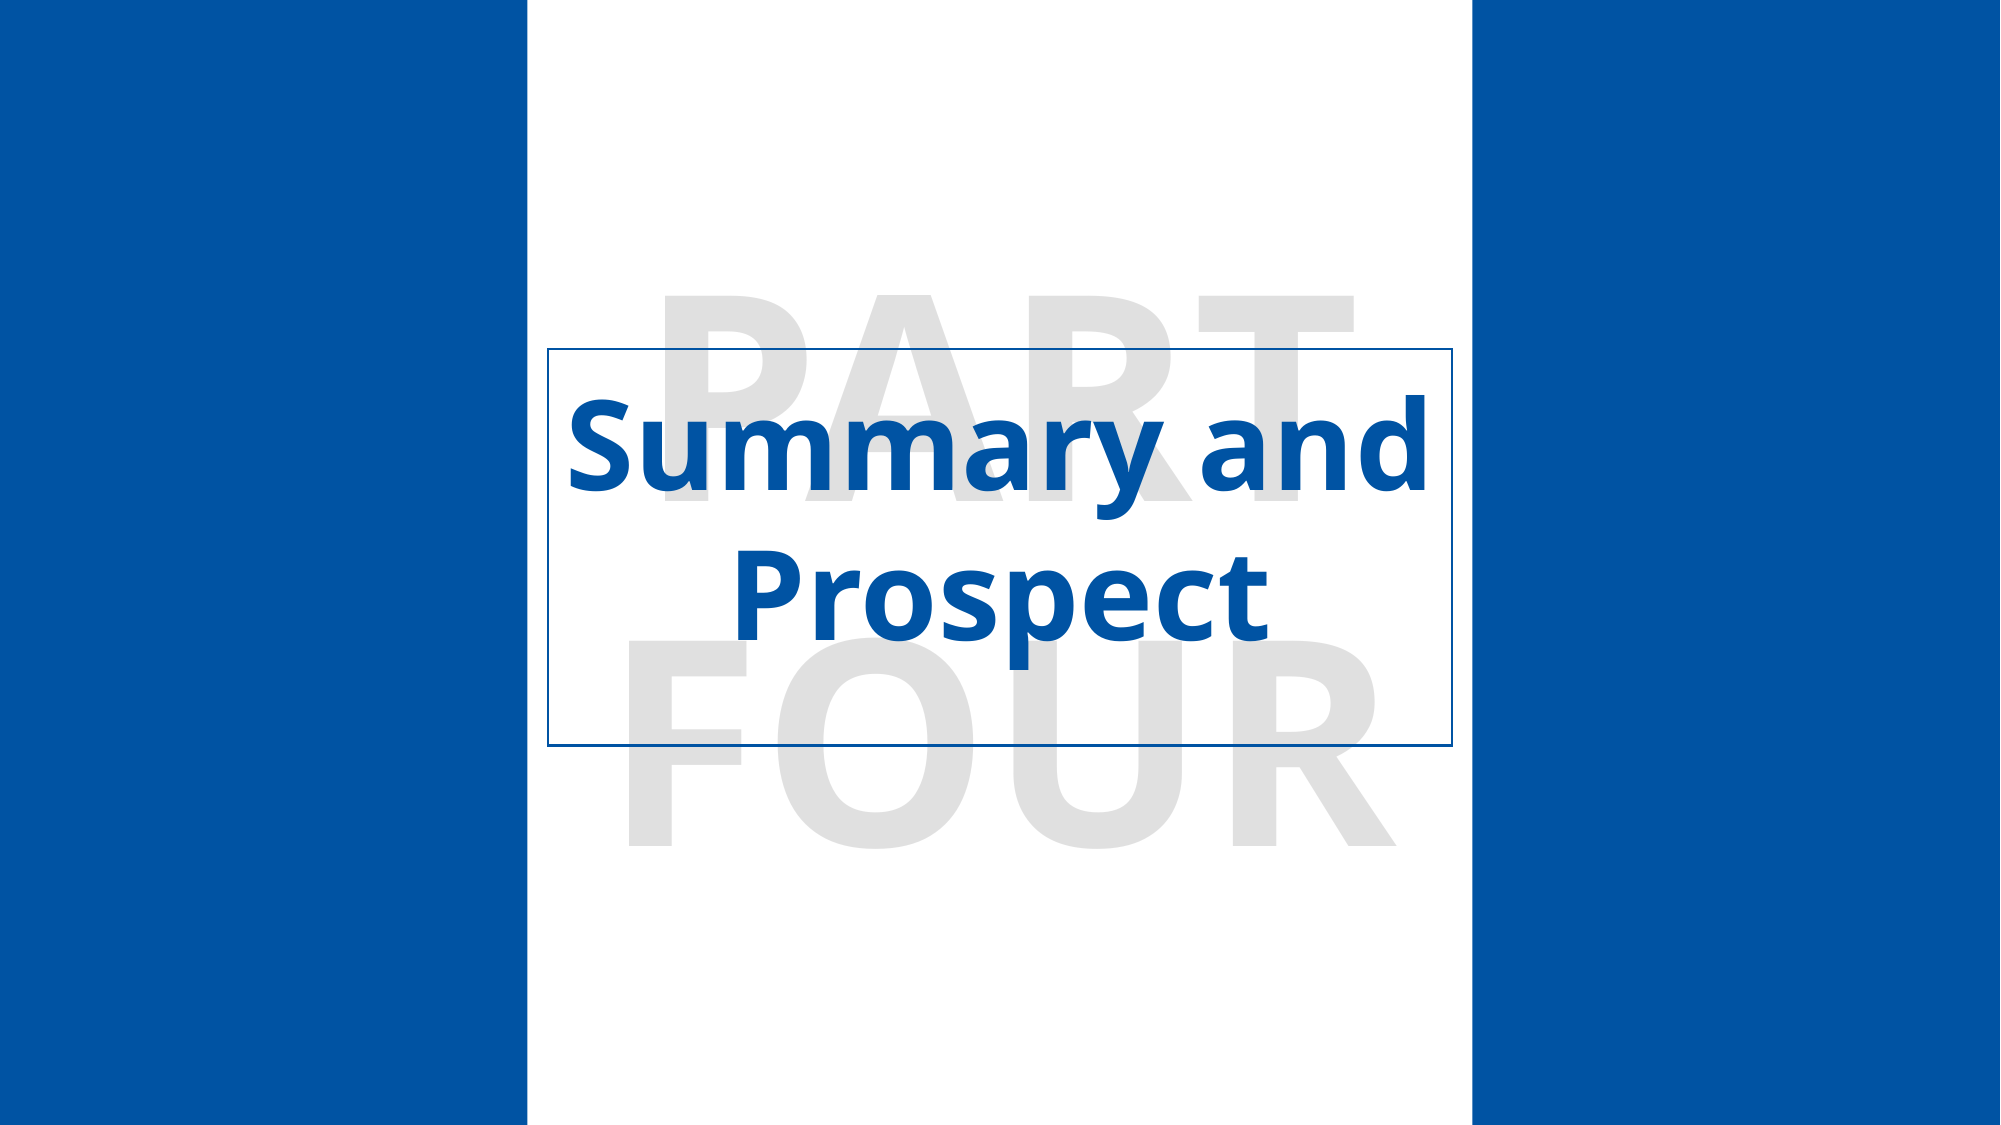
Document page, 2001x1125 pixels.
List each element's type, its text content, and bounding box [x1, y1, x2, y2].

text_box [548, 349, 1452, 746]
text_box [1471, 0, 2000, 1125]
text_box [0, 0, 529, 1125]
text_box PART FOUR [529, 206, 1471, 912]
